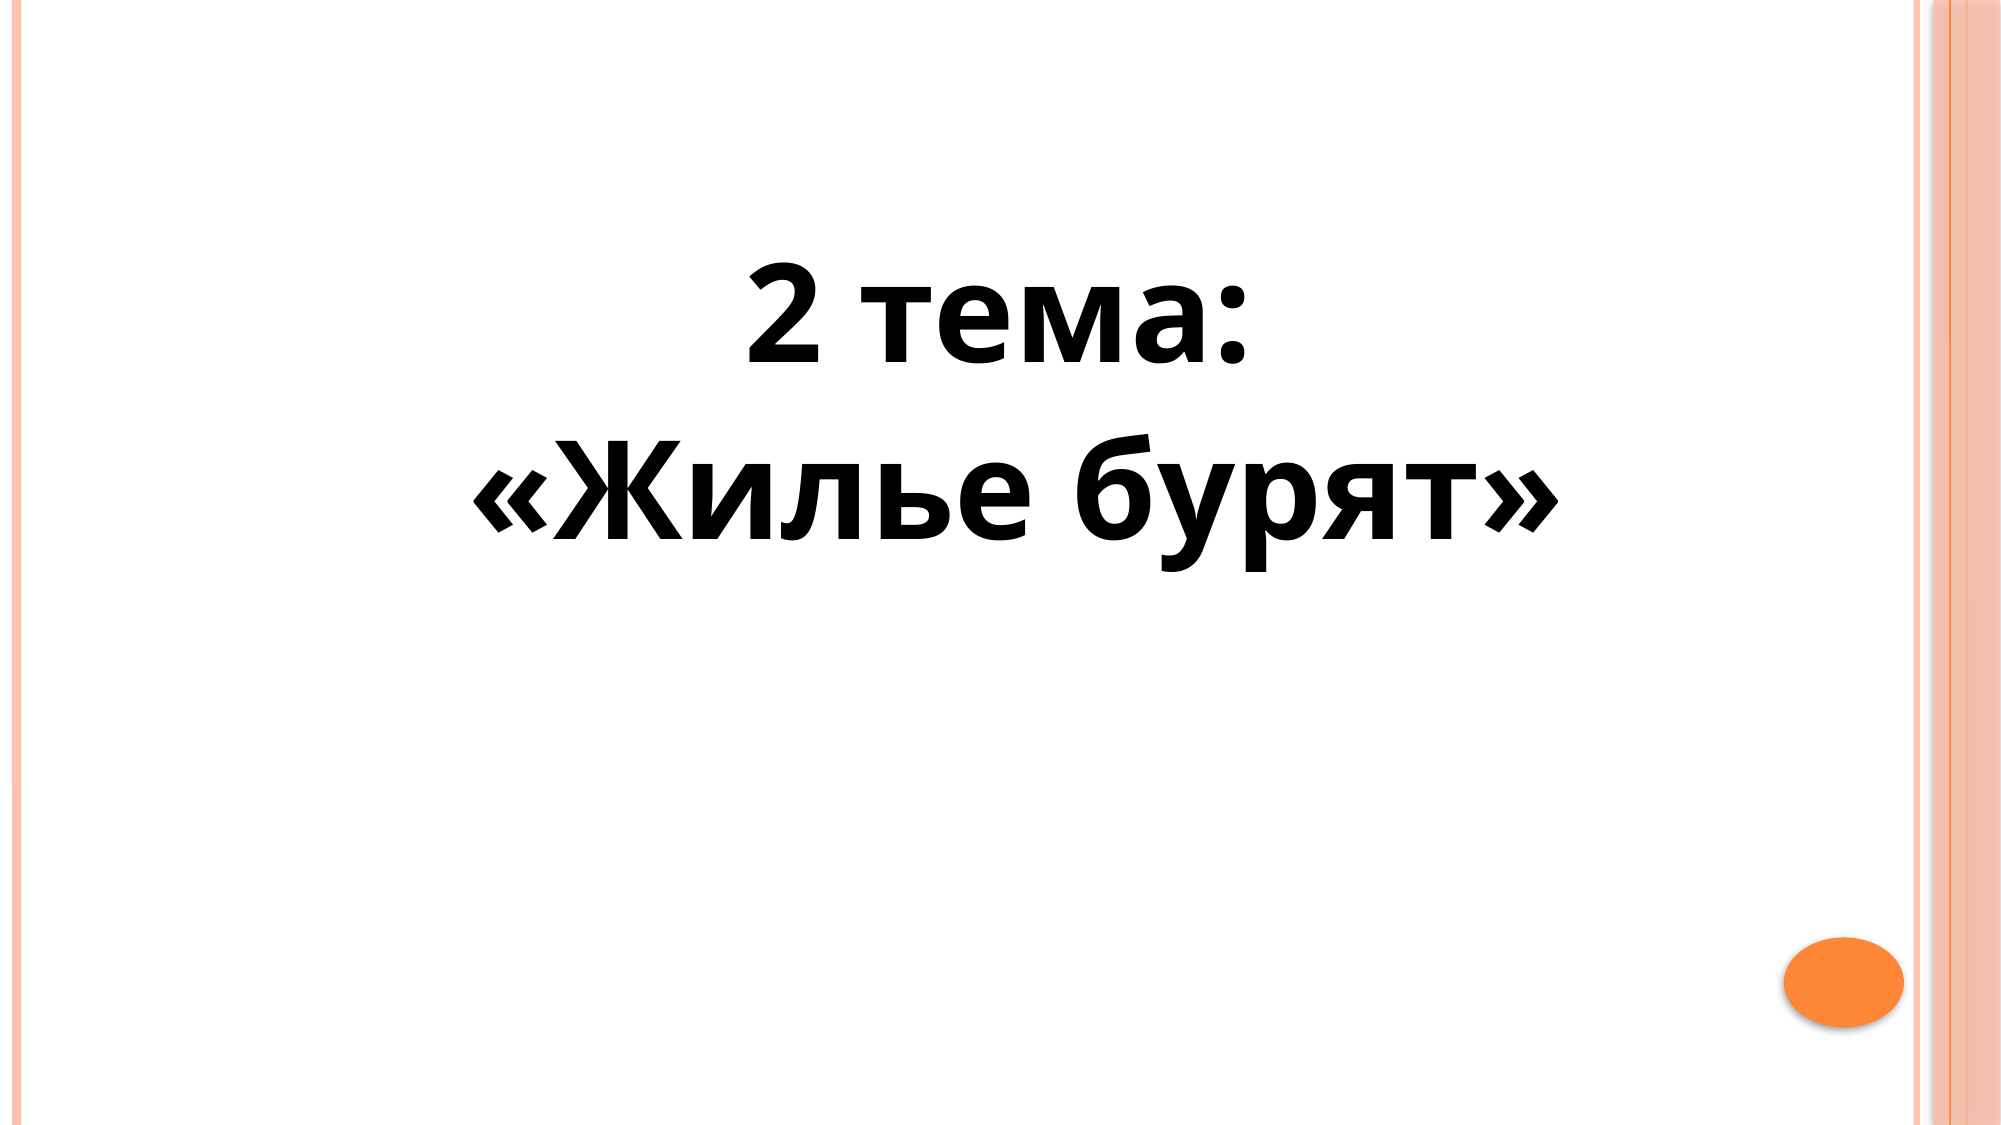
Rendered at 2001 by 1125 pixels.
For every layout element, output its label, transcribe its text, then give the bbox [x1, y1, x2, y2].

list 2 тема: «Жилье бурят» [118, 217, 1916, 1017]
